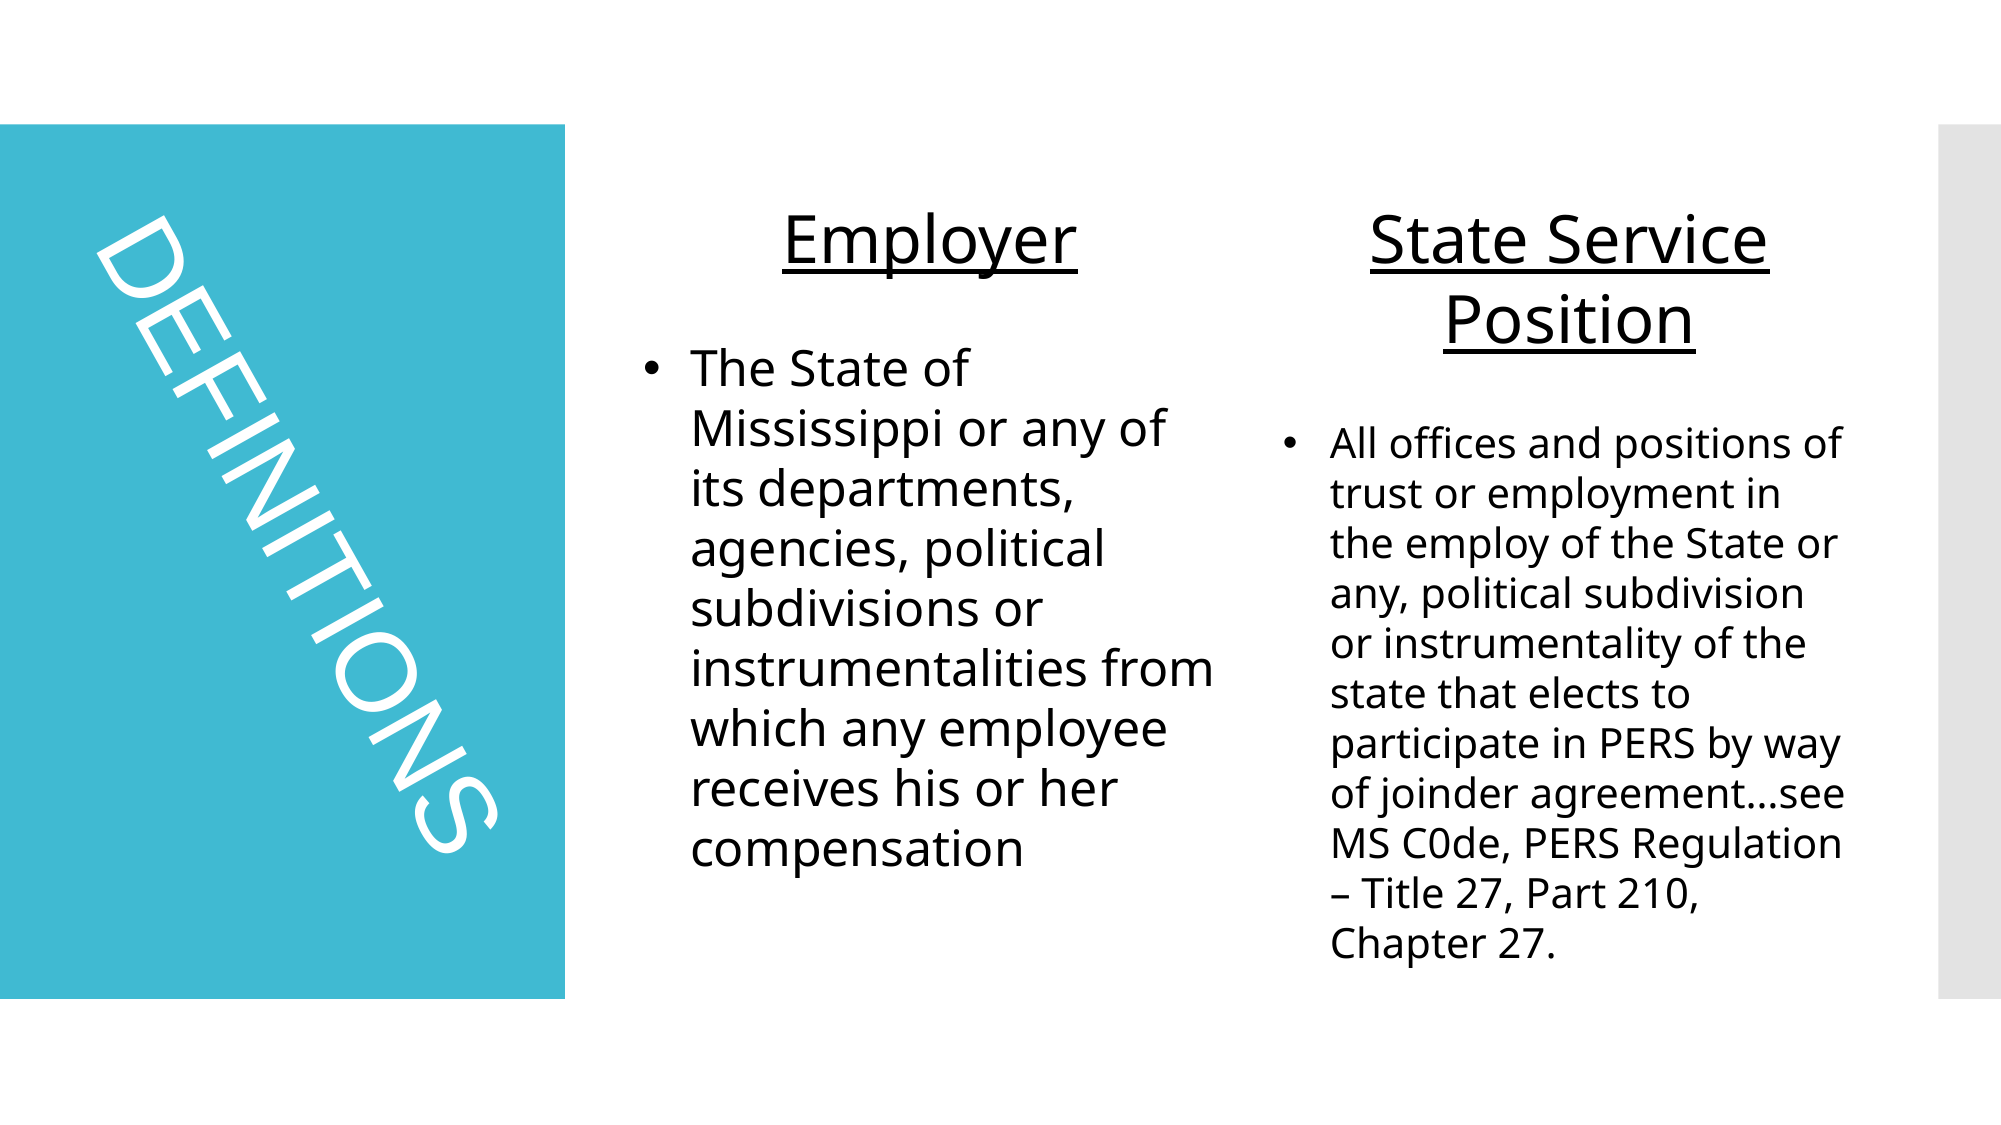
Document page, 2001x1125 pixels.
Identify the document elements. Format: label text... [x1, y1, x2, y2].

text_box DEFINITIONS [59, 173, 564, 915]
text_box State Service Position All offices and positions of trust or employment in the employ of the State or any, political subdivision or instrumentality of the state that elects to participate in PERS by way of joinder agreement…see MS C0de, PERS Regulation – Title 27, Part 210, Chapter 27. [1267, 189, 1872, 975]
text_box Employer The State of Mississippi or any of its departments, agencies, political subdivisions or instrumentalities from which any employee receives his or her compensation [628, 189, 1232, 885]
